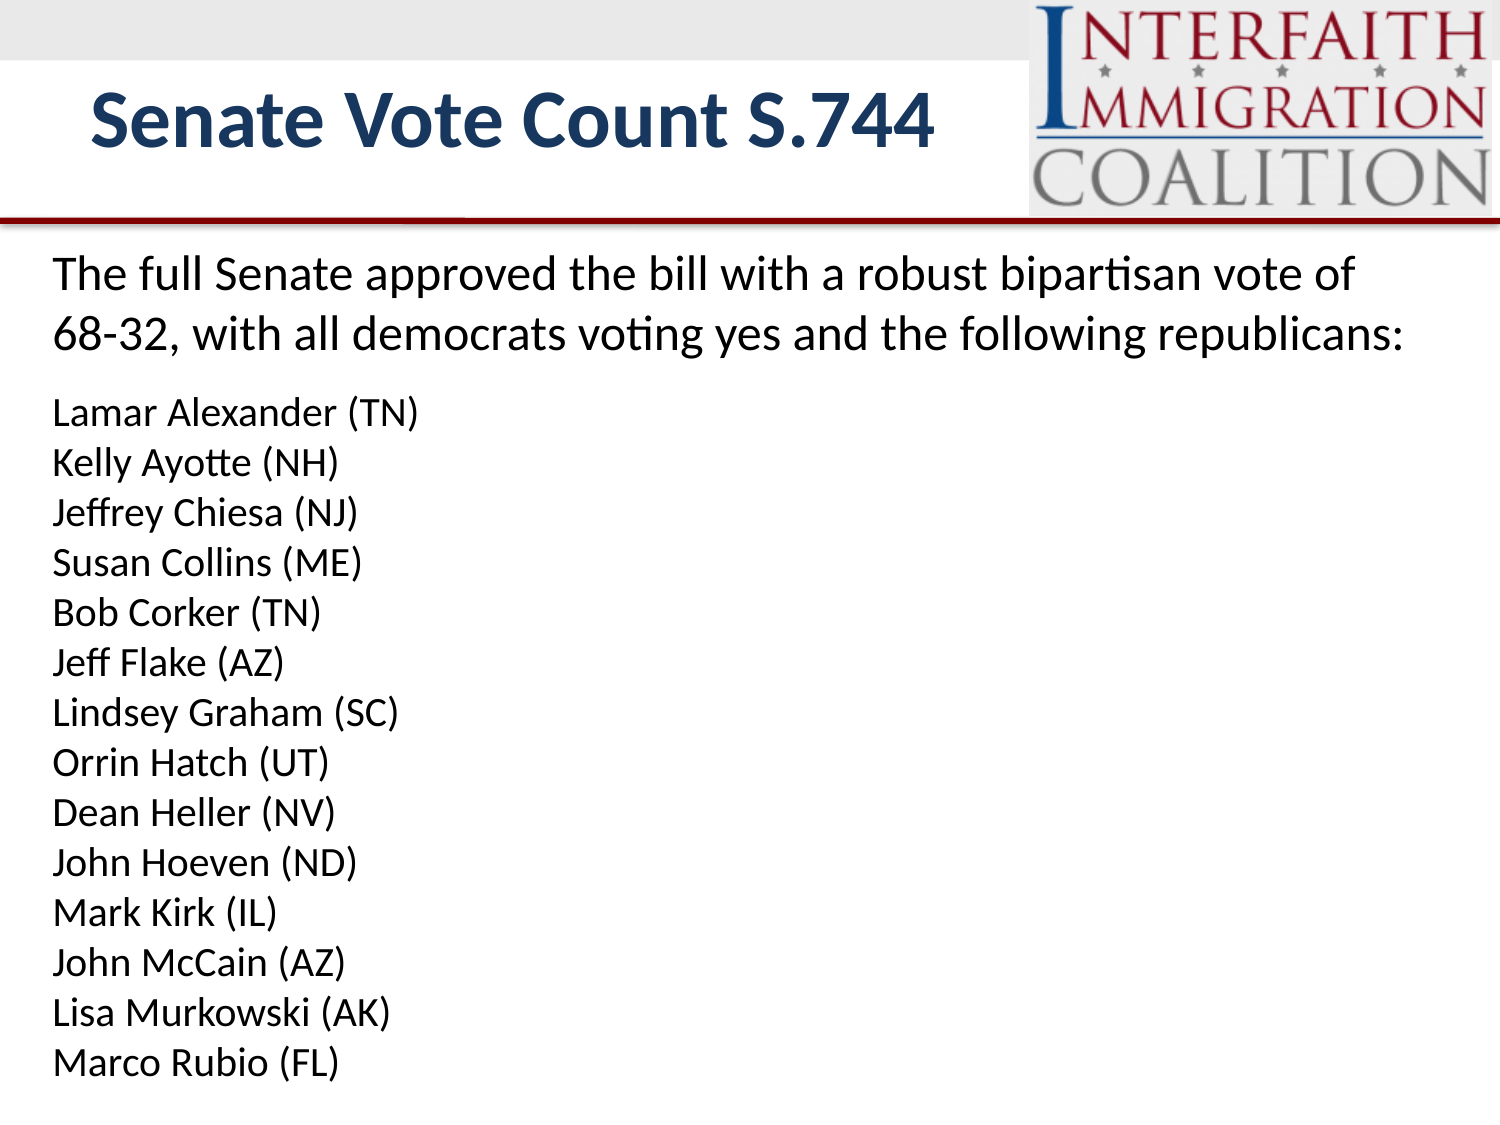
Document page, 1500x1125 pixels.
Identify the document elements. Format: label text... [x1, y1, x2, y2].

picture [1029, 0, 1492, 216]
text_box The full Senate approved the bill with a robust bipartisan vote of 68-32, with all democrats voting yes and the following republicans: Lamar Alexander (TN) Kelly Ayotte (NH) Jeffrey Chiesa (NJ) Susan Collins (ME) Bob Corker (TN) Jeff Flake (AZ) Lindsey Graham (SC) Orrin Hatch (UT) Dean Heller (NV) John Hoeven (ND) Mark Kirk (IL) John McCain (AZ) Lisa Murkowski (AK) Marco Rubio (FL) [37, 232, 1448, 1093]
text_box Senate Vote Count S.744 [0, 56, 1027, 172]
